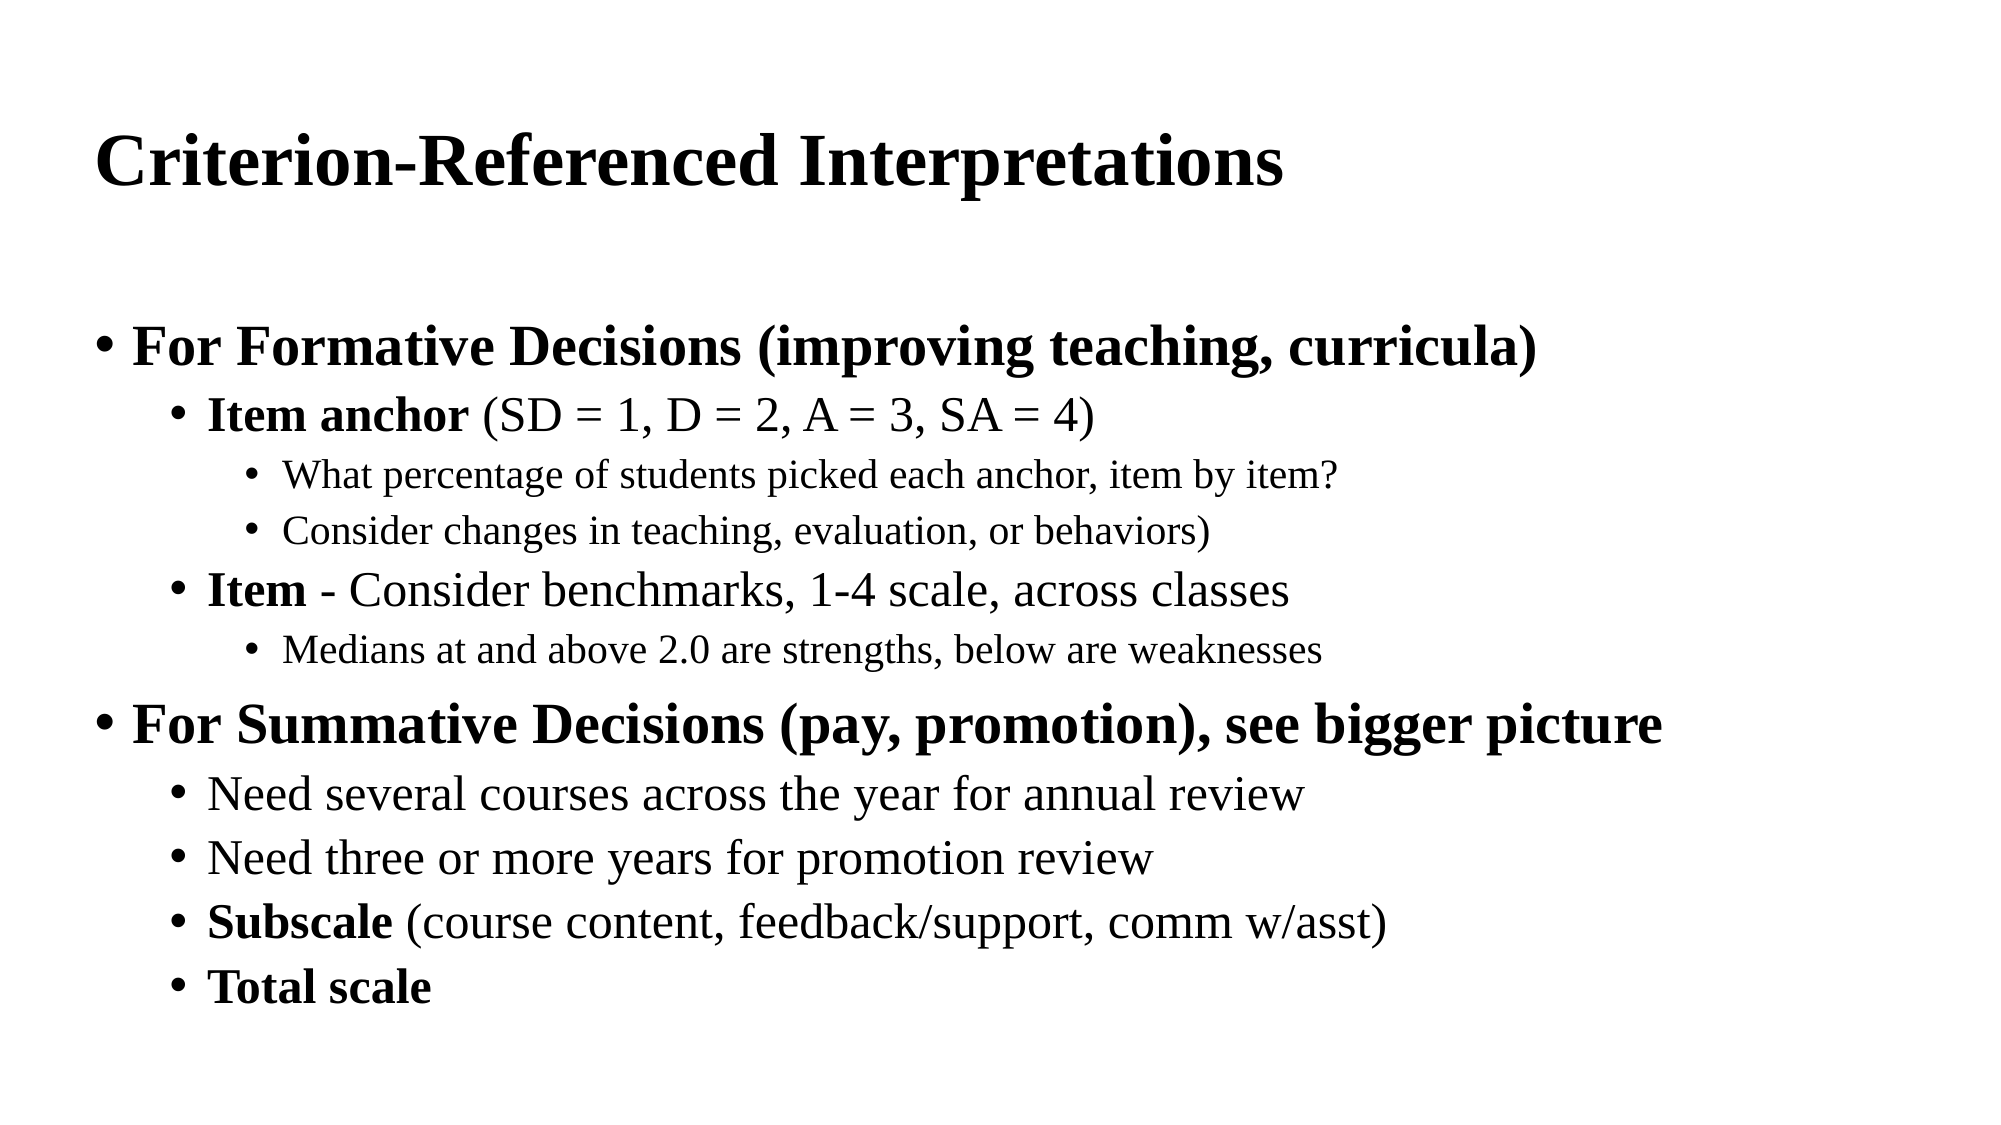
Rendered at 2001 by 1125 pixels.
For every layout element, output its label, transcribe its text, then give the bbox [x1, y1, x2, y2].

title Criterion-Referenced Interpretations [79, 66, 1921, 255]
list For Formative Decisions (improving teaching, curricula) Item anchor (SD = 1, D = 2, A = 3, SA = 4) What percentage of students picked each anchor, item by item? Consider changes in teaching, evaluation, or behaviors) Item - Consider benchmarks, 1-4 scale, across classes Medians at and above 2.0 are strengths, below are weaknesses For Summative Decisions (pay, promotion), see bigger picture Need several courses across the year for annual review Need three or more years for promotion review Subscale (course content, feedback/support, comm w/asst) Total scale [79, 307, 1913, 1094]
